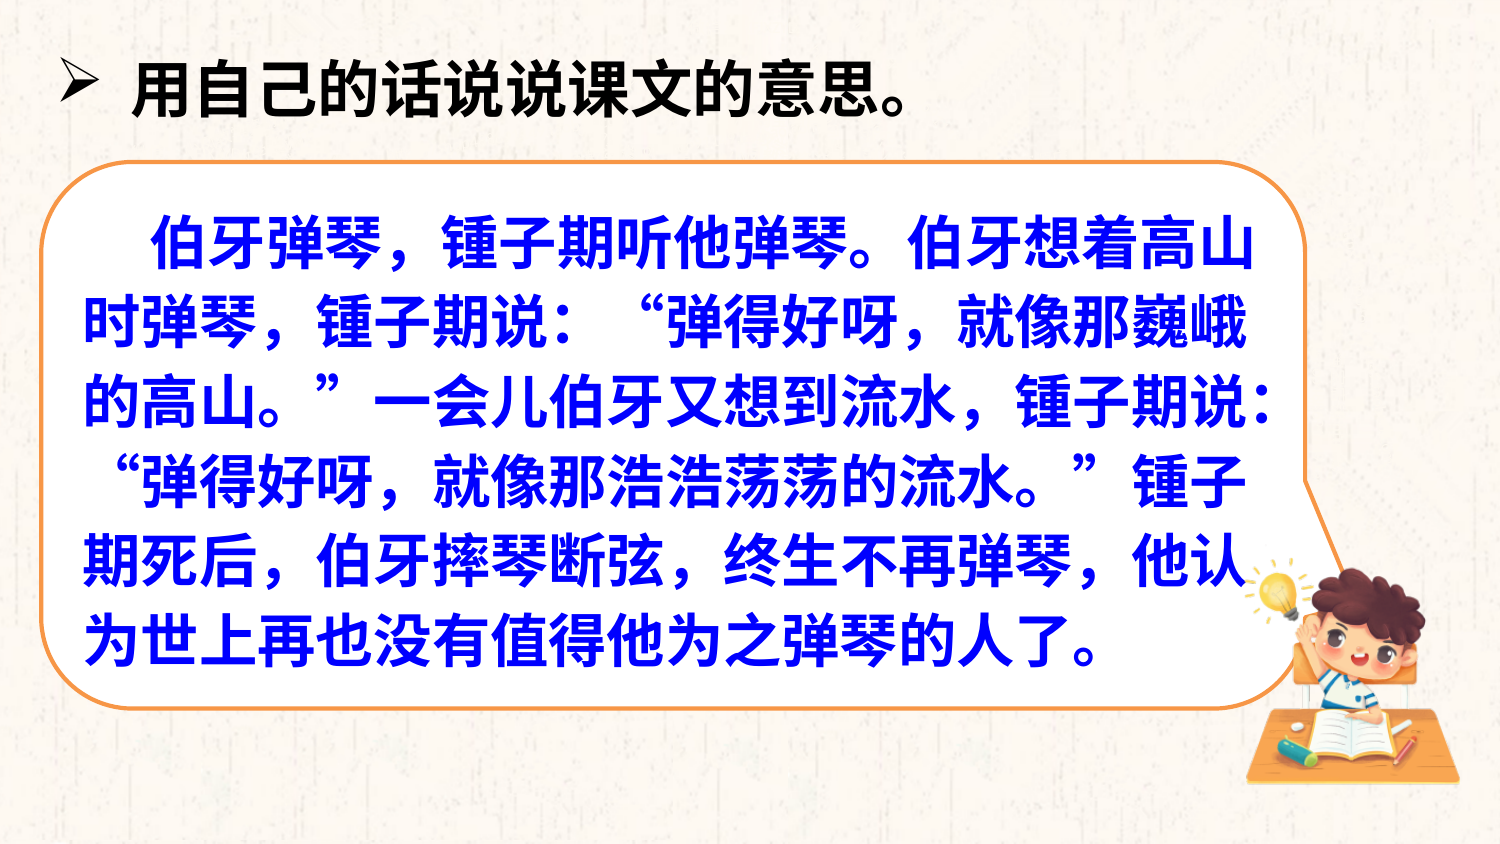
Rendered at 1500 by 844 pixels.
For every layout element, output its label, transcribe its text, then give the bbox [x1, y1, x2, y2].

text_box 伯牙弹琴，锺子期听他弹琴。伯牙想着高山时弹琴，锺子期说：“弹得好呀，就像那巍峨的高山。”一会儿伯牙又想到流水，锺子期说：“弹得好呀，就像那浩浩荡荡的流水。”锺子期死后，伯牙摔琴断弦，终生不再弹琴，他认为世上再也没有值得他为之弹琴的人了。 [39, 159, 1331, 711]
picture [0, 0, 1500, 844]
text_box 用自己的话说说课文的意思。 [40, 20, 1279, 133]
